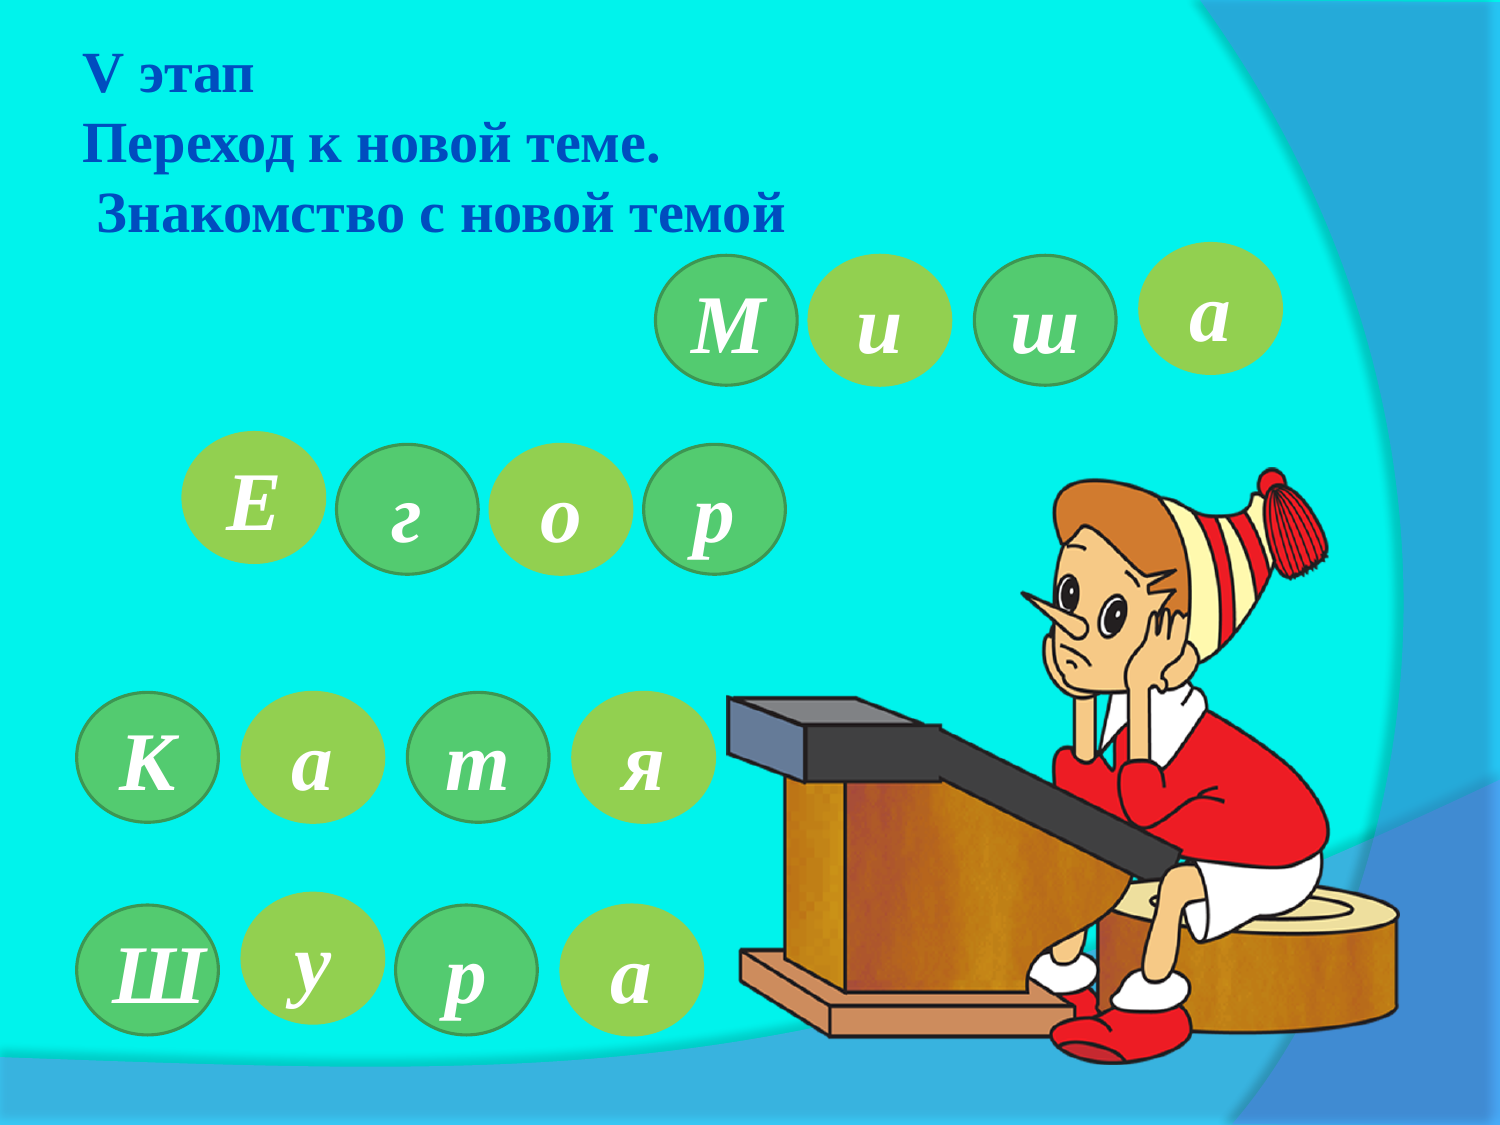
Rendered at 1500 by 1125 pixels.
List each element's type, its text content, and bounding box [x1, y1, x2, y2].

text_box а [1138, 241, 1284, 375]
text_box я [571, 690, 717, 824]
text_box ш [972, 253, 1118, 387]
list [726, 467, 1400, 1066]
text_box и [807, 253, 953, 387]
text_box р [642, 442, 761, 576]
text_box а [559, 903, 705, 1037]
title V этап Переход к новой теме. Знакомство с новой темой [75, 45, 1300, 233]
text_box М [653, 253, 799, 387]
text_box т [405, 690, 551, 824]
text_box г [334, 442, 480, 576]
text_box а [240, 690, 386, 824]
text_box у [240, 891, 386, 1025]
text_box р [393, 903, 539, 1037]
text_box о [488, 442, 634, 576]
text_box Е [181, 430, 327, 565]
text_box К [75, 690, 220, 824]
text_box Ш [75, 903, 220, 1037]
